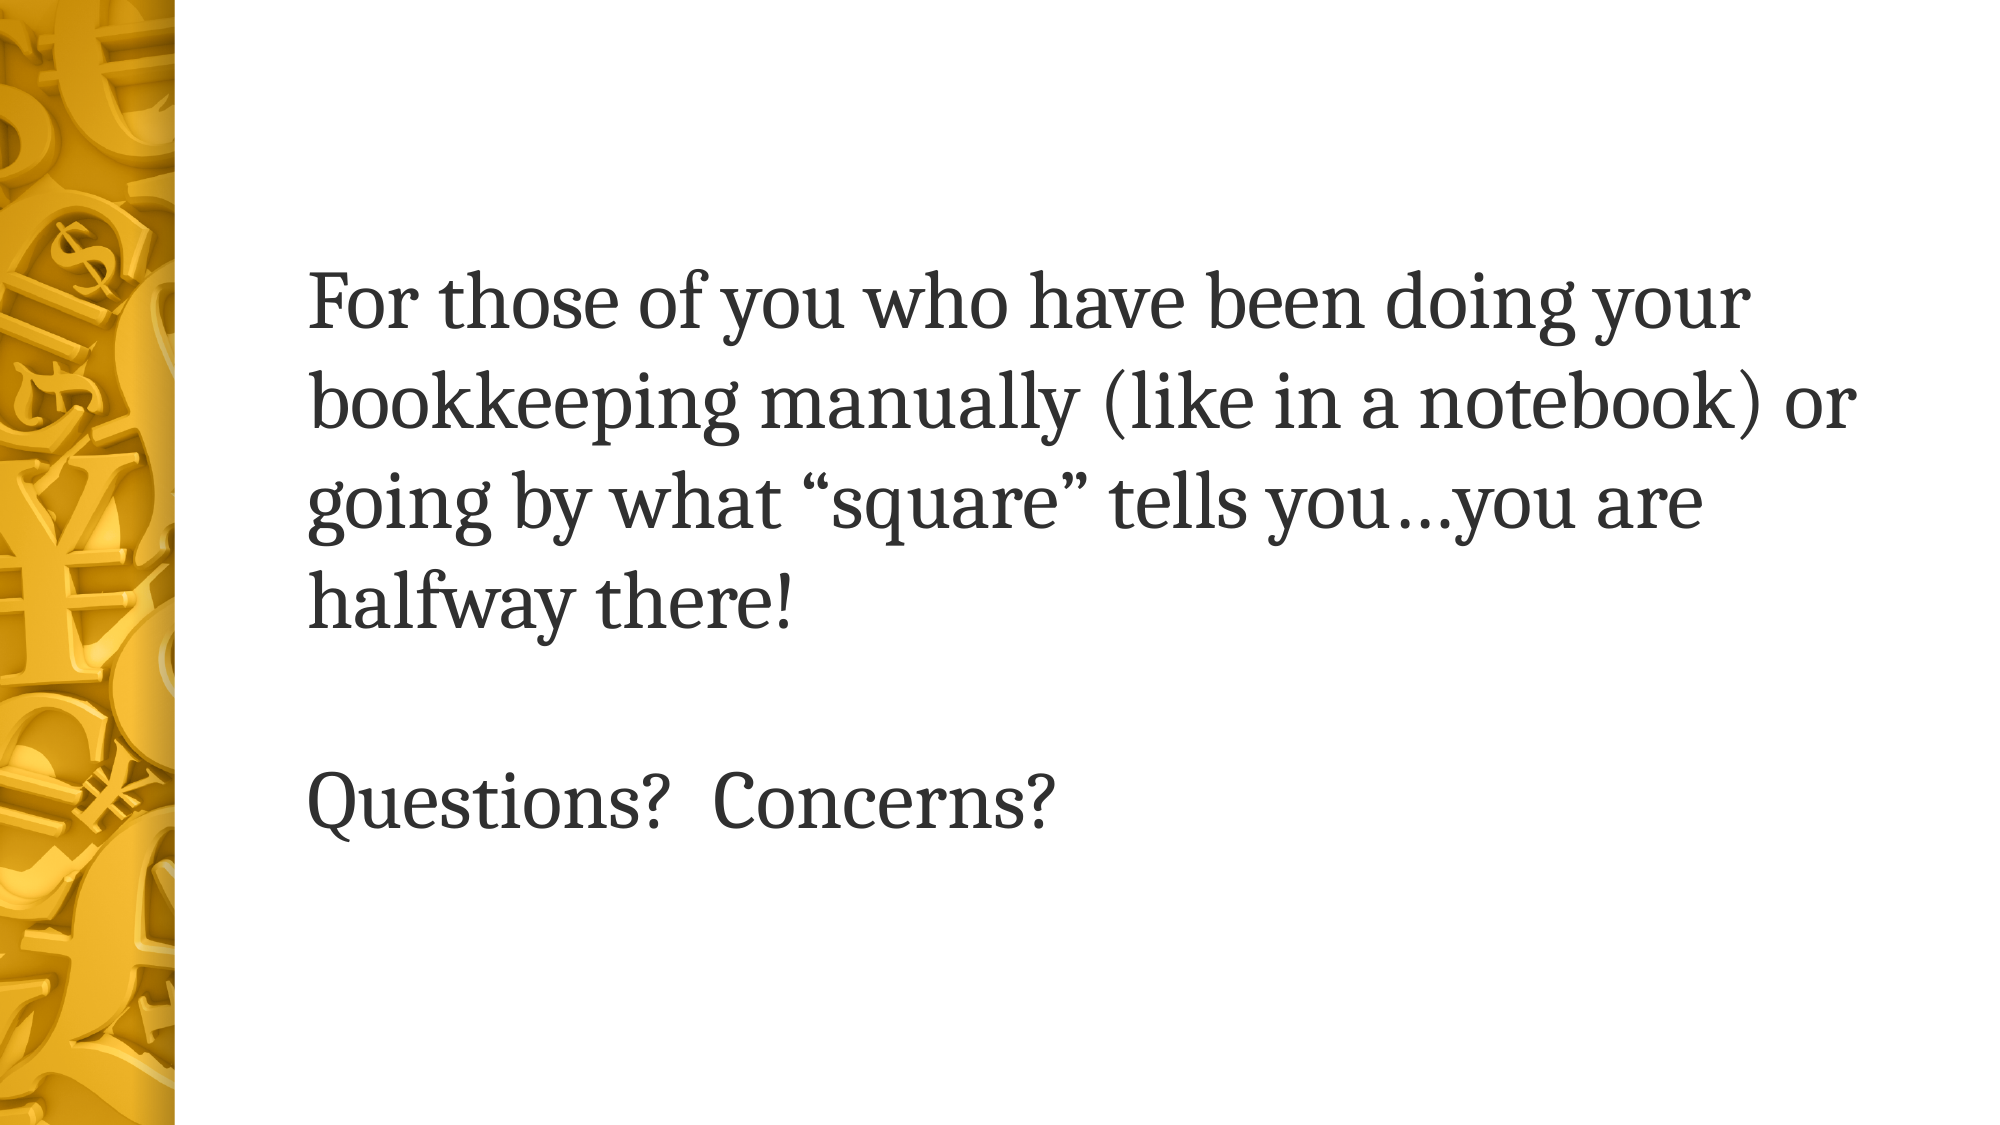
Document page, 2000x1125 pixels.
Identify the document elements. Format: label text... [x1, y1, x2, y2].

picture [0, 0, 175, 1125]
text_box For those of you who have been doing your bookkeeping manually (like in a notebook) or going by what “square” tells you…you are halfway there! Questions? Concerns? [292, 237, 1913, 853]
